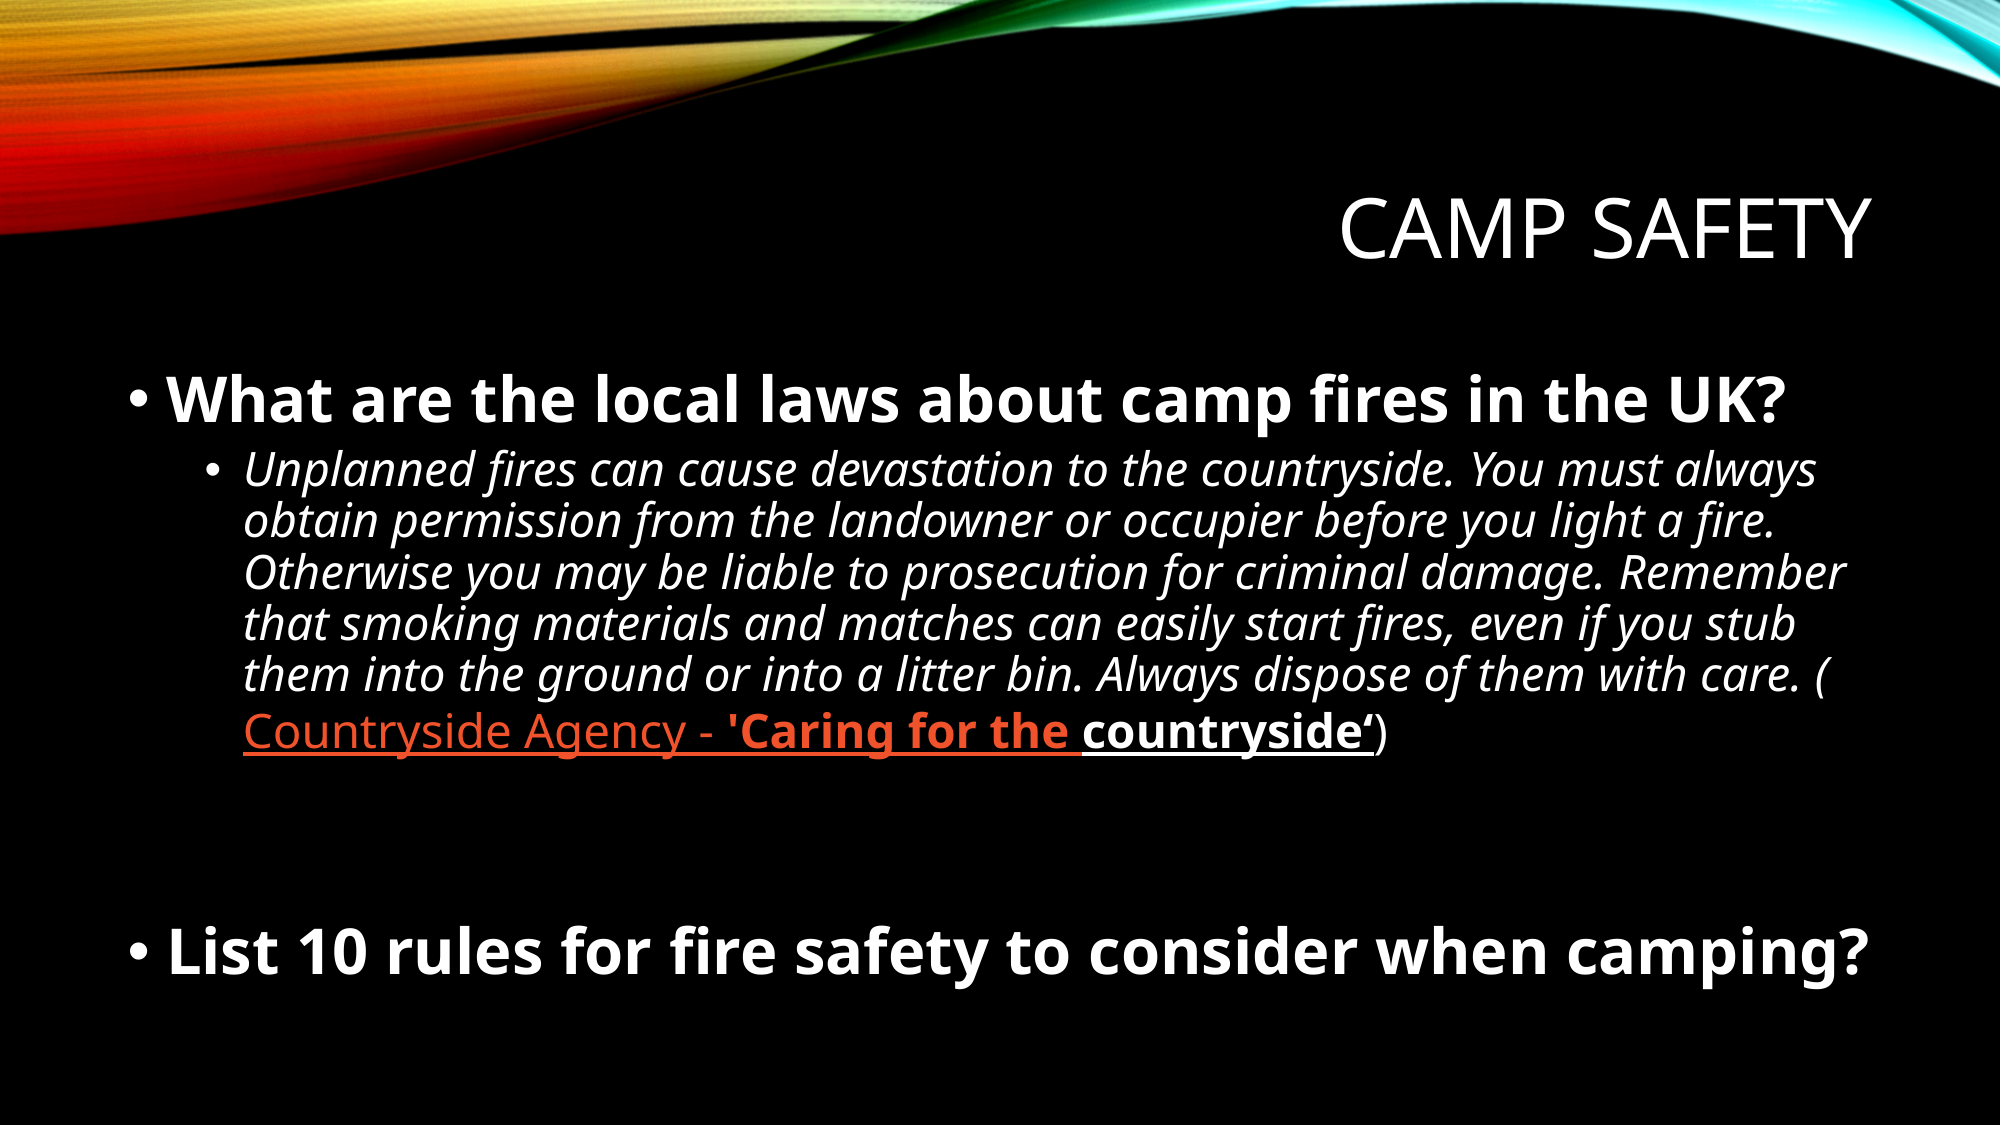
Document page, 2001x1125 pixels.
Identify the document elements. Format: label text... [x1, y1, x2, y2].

picture [0, 0, 2000, 237]
list What are the local laws about camp fires in the UK? Unplanned fires can cause devastation to the countryside. You must always obtain permission from the landowner or occupier before you light a fire. Otherwise you may be liable to prosecution for criminal damage. Remember that smoking materials and matches can easily start fires, even if you stub them into the ground or into a litter bin. Always dispose of them with care. (Countryside Agency - 'Caring for the countryside‘) List 10 rules for fire safety to consider when camping? [112, 360, 1888, 1021]
title Camp safety [474, 125, 1888, 338]
